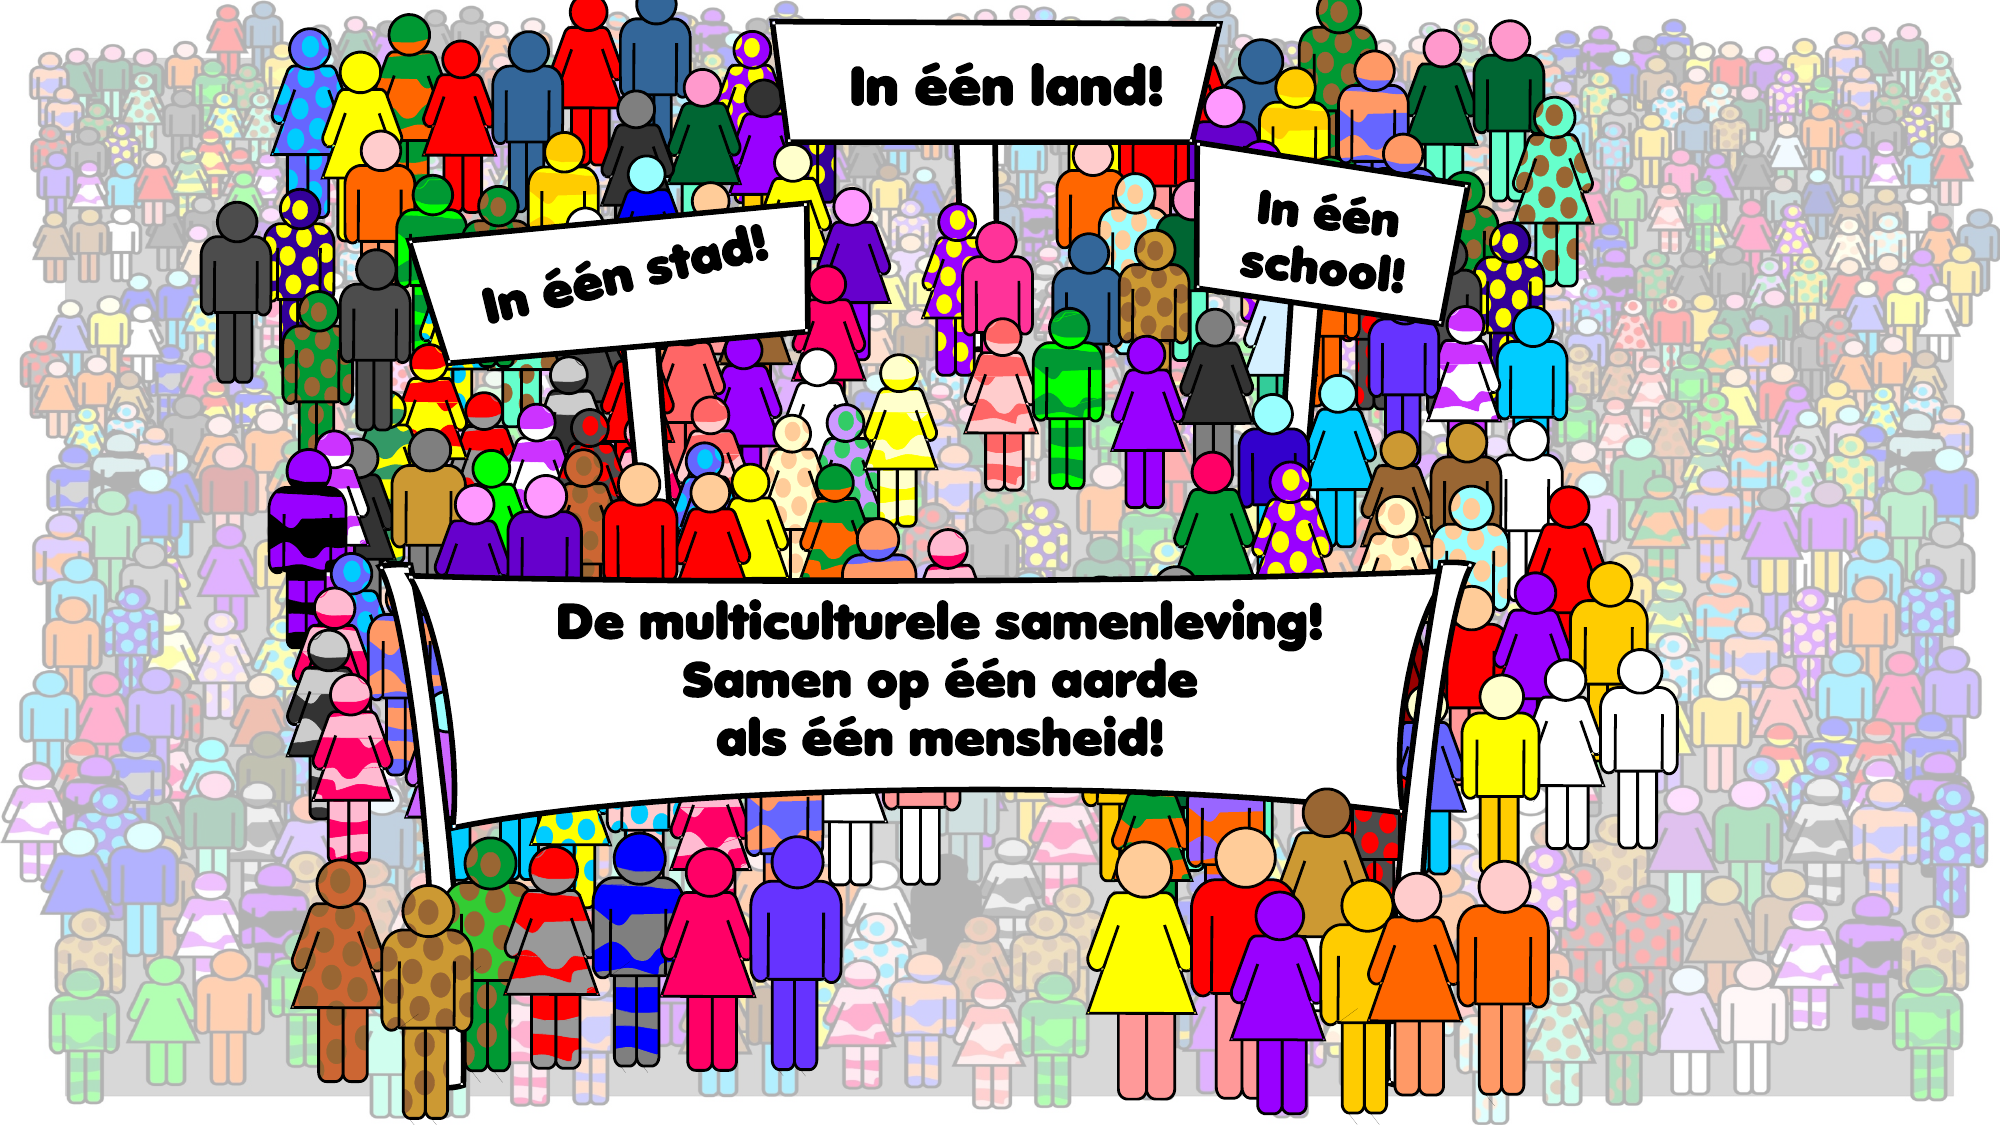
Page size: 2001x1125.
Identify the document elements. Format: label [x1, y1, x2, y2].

picture [199, 0, 1776, 1125]
